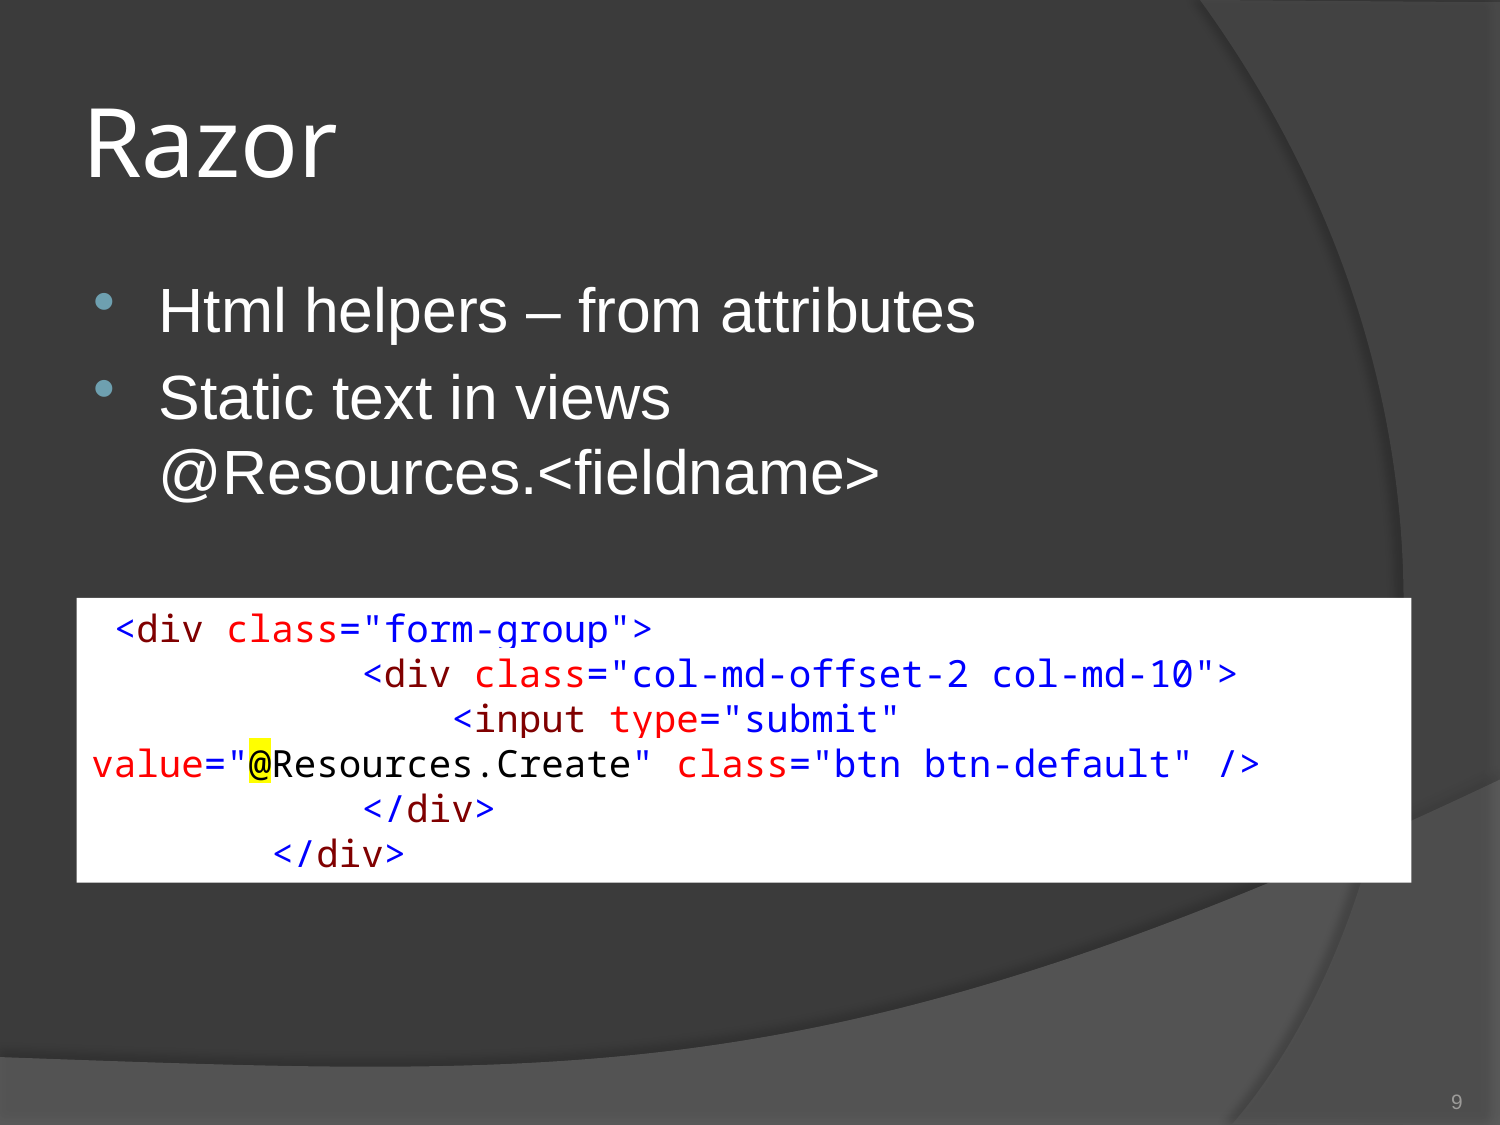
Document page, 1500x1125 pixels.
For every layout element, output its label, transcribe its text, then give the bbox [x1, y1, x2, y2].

title Razor [75, 45, 1300, 233]
text_box <div class="form-group"> <div class="col-md-offset-2 col-md-10"> <input type="submit" value="@Resources.Create" class="btn btn-default" /> </div> </div> [76, 597, 1412, 883]
list Html helpers – from attributes Static text in views @Resources.<fieldname> [75, 262, 1300, 610]
slide_number 9 [1337, 1053, 1463, 1114]
